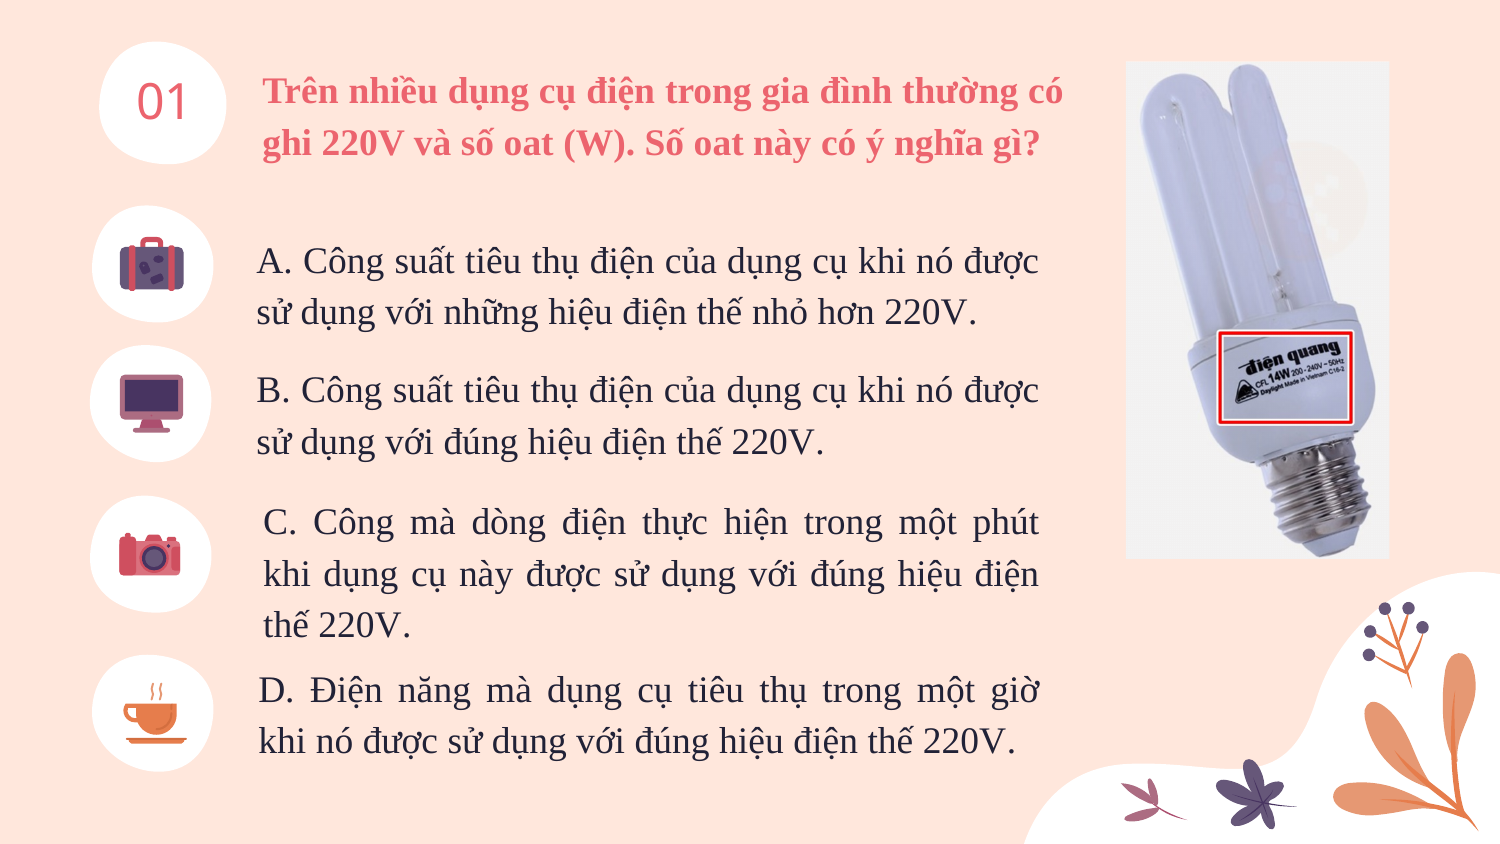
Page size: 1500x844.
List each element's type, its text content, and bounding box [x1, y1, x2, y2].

text_box A. Công suất tiêu thụ điện của dụng cụ khi nó được sử dụng với những hiệu điện thế nhỏ hơn 220V. [241, 221, 1002, 340]
text_box B. Công suất tiêu thụ điện của dụng cụ khi nó được sử dụng với đúng hiệu điện thế 220V. [241, 351, 1055, 470]
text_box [89, 344, 214, 463]
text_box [87, 495, 212, 613]
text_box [91, 654, 216, 772]
text_box [99, 41, 227, 165]
title 01 [118, 57, 211, 145]
text_box Trên nhiều dụng cụ điện trong gia đình thường có ghi 220V và số oat (W). Số oat này có ý nghĩa gì? [247, 52, 1079, 171]
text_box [89, 205, 214, 323]
text_box D. Điện năng mà dụng cụ tiêu thụ trong một giờ khi nó được sử dụng với đúng hiệu điện thế 220V. [243, 650, 1055, 769]
picture [1007, 62, 1500, 559]
text_box C. Công mà dòng điện thực hiện trong một phút khi dụng cụ này được sử dụng với đúng hiệu điện thế 220V. [248, 482, 1055, 650]
